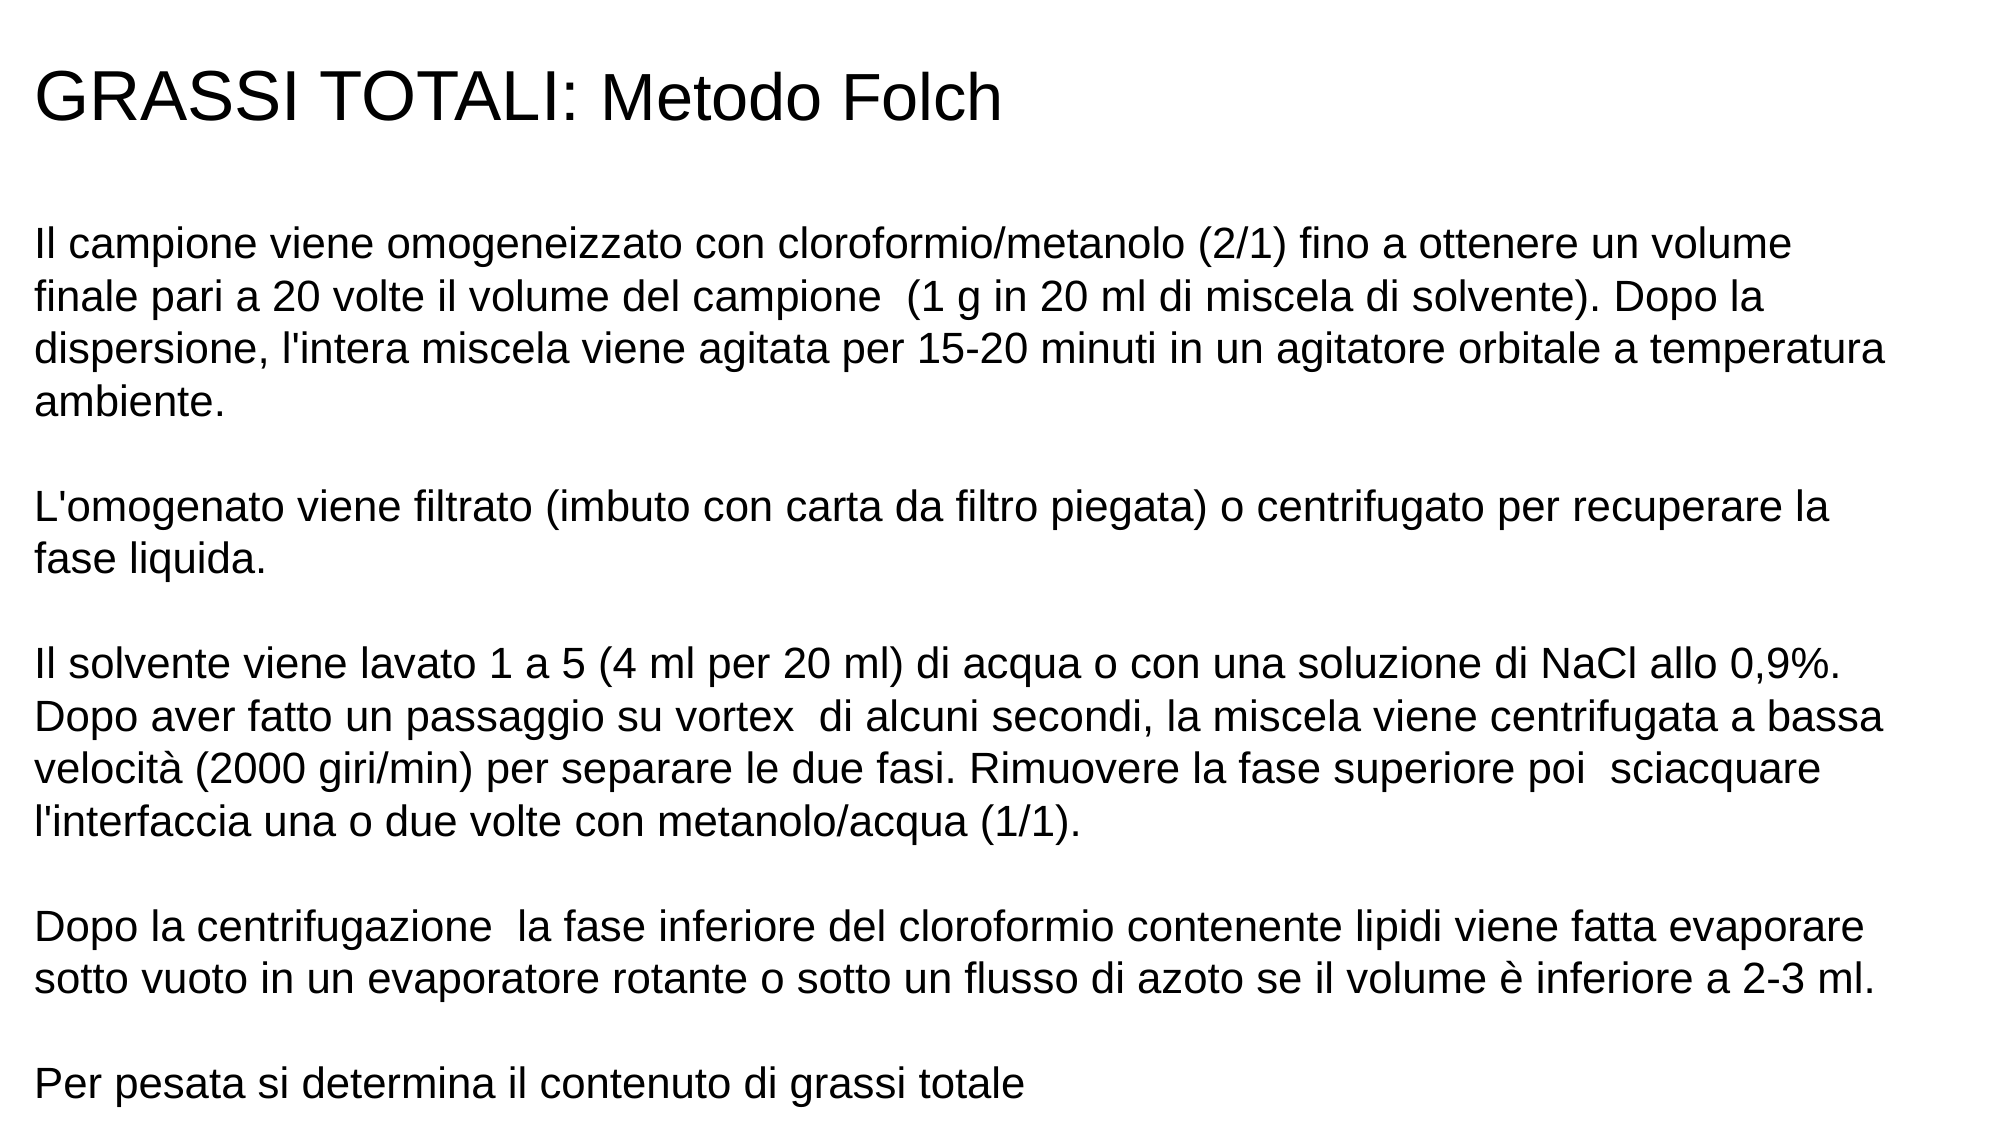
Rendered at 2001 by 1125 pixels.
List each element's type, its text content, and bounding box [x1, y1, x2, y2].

text_box GRASSI TOTALI: Metodo Folch Il campione viene omogeneizzato con cloroformio/metanolo (2/1) fino a ottenere un volume finale pari a 20 volte il volume del campione (1 g in 20 ml di miscela di solvente). Dopo la dispersione, l'intera miscela viene agitata per 15-20 minuti in un agitatore orbitale a temperatura ambiente. L'omogenato viene filtrato (imbuto con carta da filtro piegata) o centrifugato per recuperare la fase liquida. Il solvente viene lavato 1 a 5 (4 ml per 20 ml) di acqua o con una soluzione di NaCl allo 0,9%. Dopo aver fatto un passaggio su vortex di alcuni secondi, la miscela viene centrifugata a bassa velocità (2000 giri/min) per separare le due fasi. Rimuovere la fase superiore poi sciacquare l'interfaccia una o due volte con metanolo/acqua (1/1). Dopo la centrifugazione la fase inferiore del cloroformio contenente lipidi viene fatta evaporare sotto vuoto in un evaporatore rotante o sotto un flusso di azoto se il volume è inferiore a 2-3 ml. Per pesata si determina il contenuto di grassi totale [19, 42, 1919, 1115]
